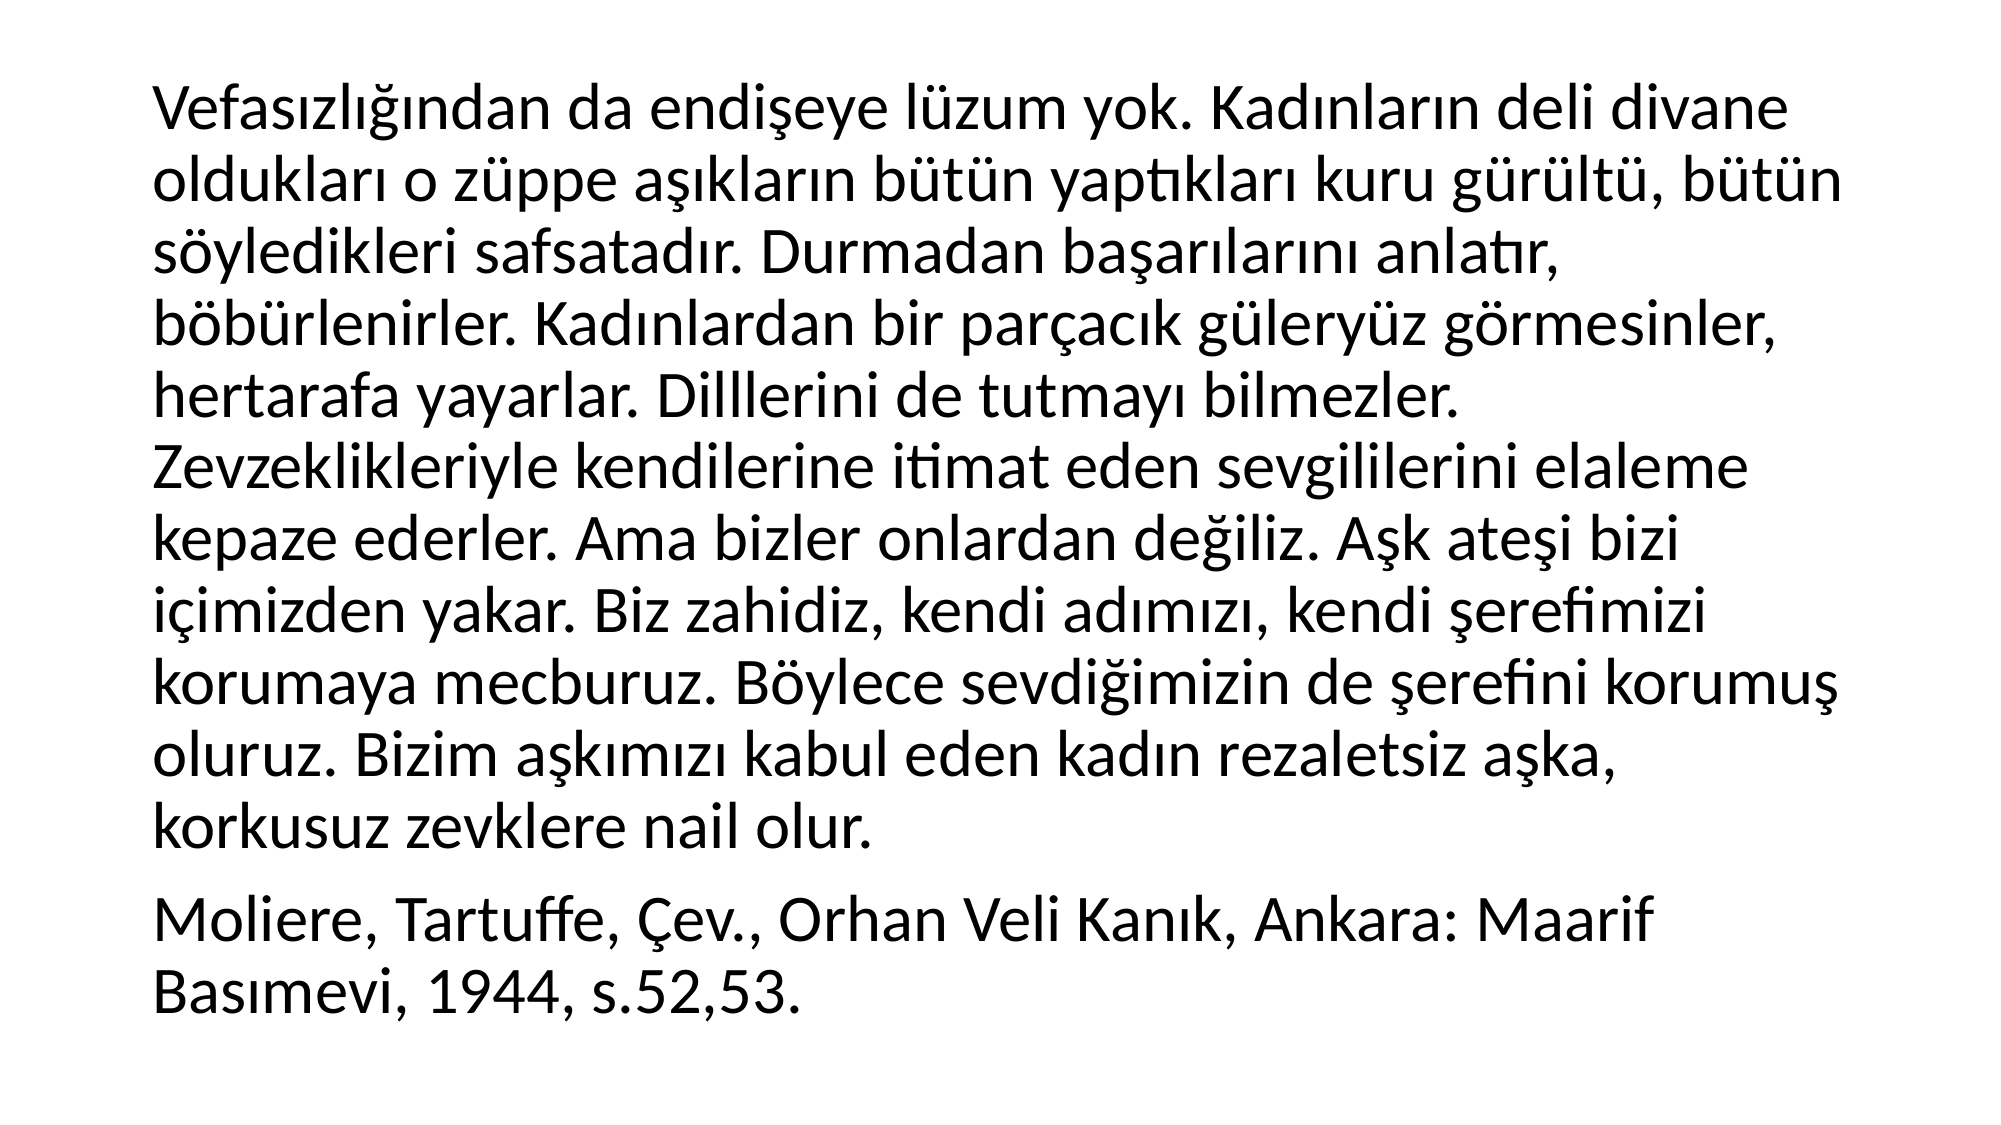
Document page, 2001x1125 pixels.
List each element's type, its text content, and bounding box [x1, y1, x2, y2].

list Vefasızlığından da endişeye lüzum yok. Kadınların deli divane oldukları o züppe aşıkların bütün yaptıkları kuru gürültü, bütün söyledikleri safsatadır. Durmadan başarılarını anlatır, böbürlenirler. Kadınlardan bir parçacık güleryüz görmesinler, hertarafa yayarlar. Dilllerini de tutmayı bilmezler. Zevzeklikleriyle kendilerine itimat eden sevgililerini elaleme kepaze ederler. Ama bizler onlardan değiliz. Aşk ateşi bizi içimizden yakar. Biz zahidiz, kendi adımızı, kendi şerefimizi korumaya mecburuz. Böylece sevdiğimizin de şerefini korumuş oluruz. Bizim aşkımızı kabul eden kadın rezaletsiz aşka, korkusuz zevklere nail olur. Moliere, Tartuffe, Çev., Orhan Veli Kanık, Ankara: Maarif Basımevi, 1944, s.52,53. [137, 64, 1863, 1058]
